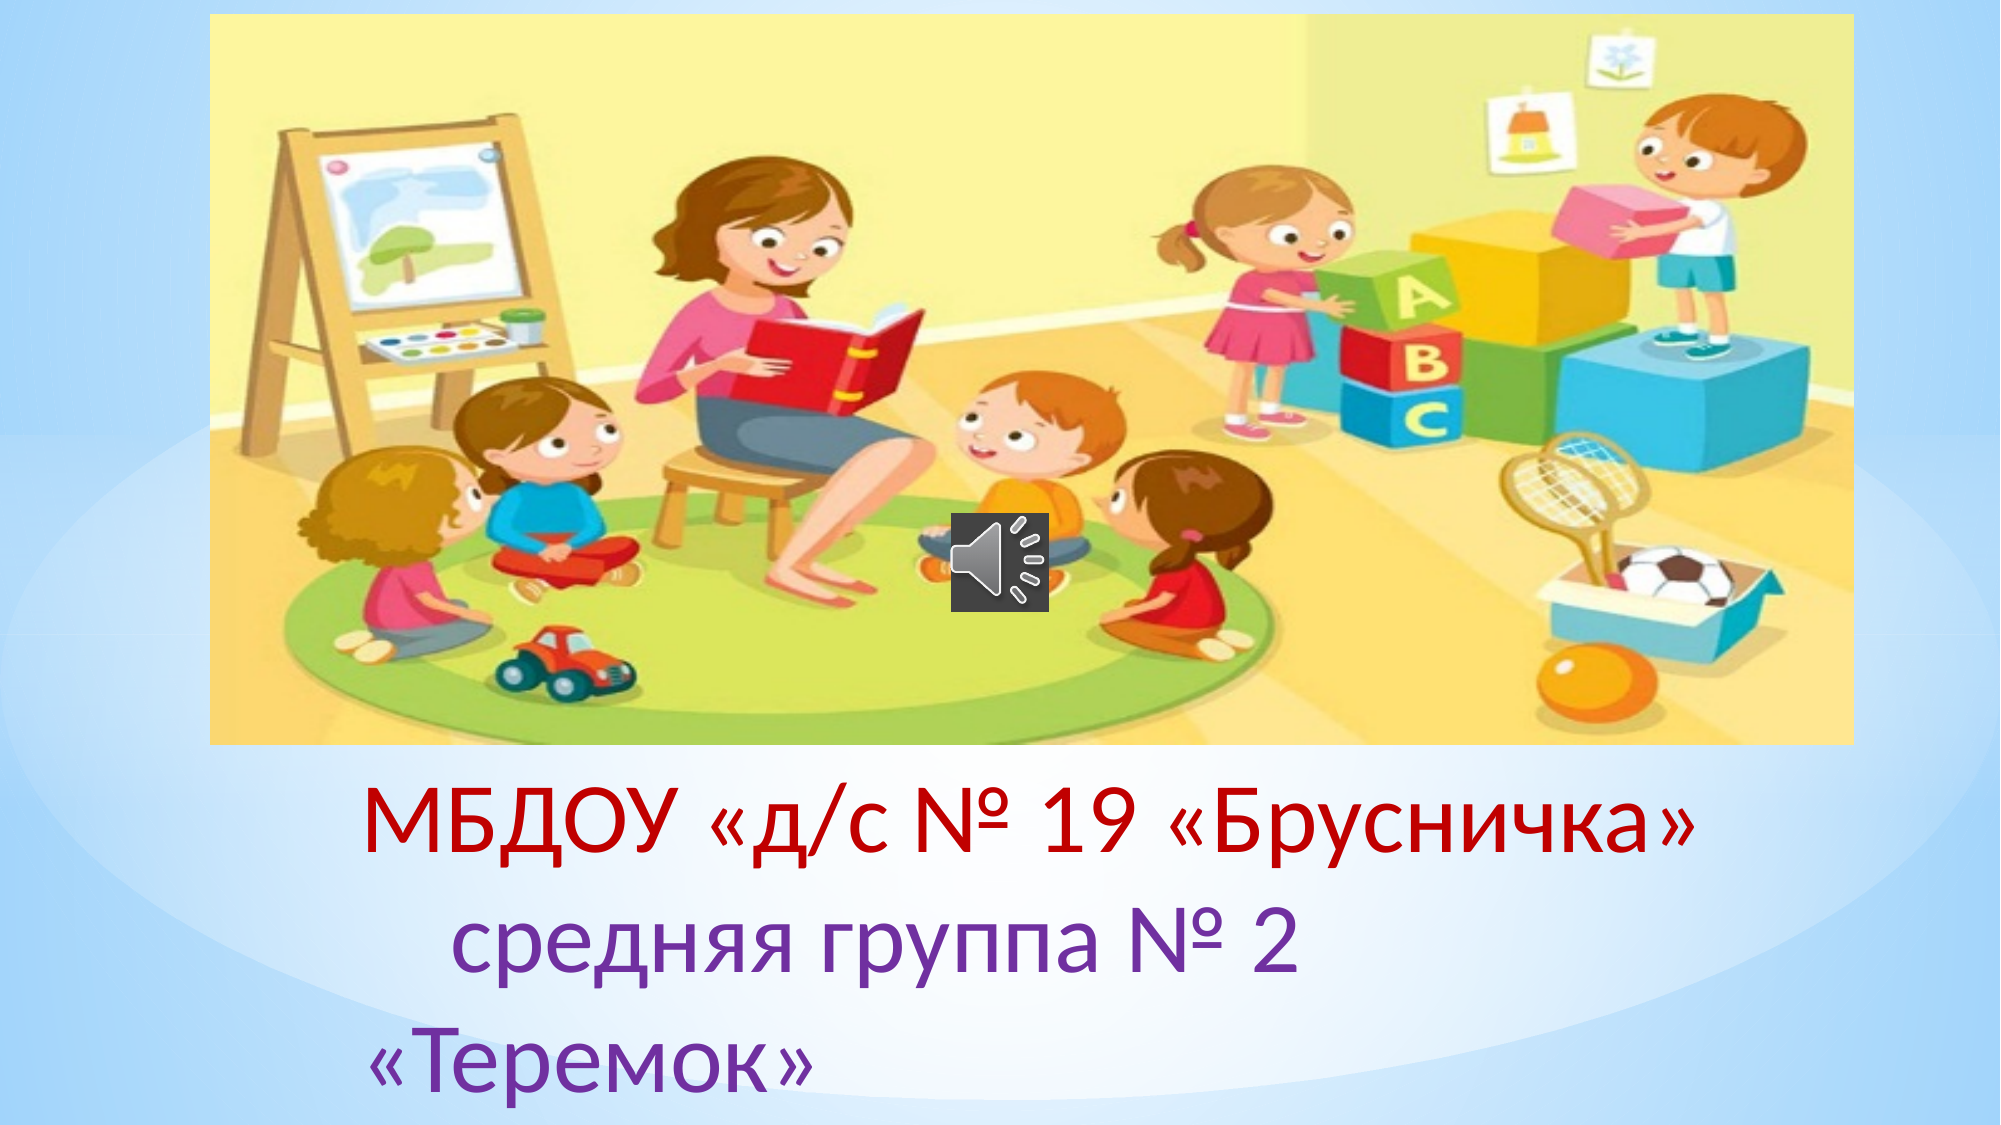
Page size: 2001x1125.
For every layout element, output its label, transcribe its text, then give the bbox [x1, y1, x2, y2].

picture [209, 14, 1854, 746]
subtitle МБДОУ «д/с № 19 «Брусничка» средняя группа № 2 «Теремок» [345, 756, 1728, 1125]
